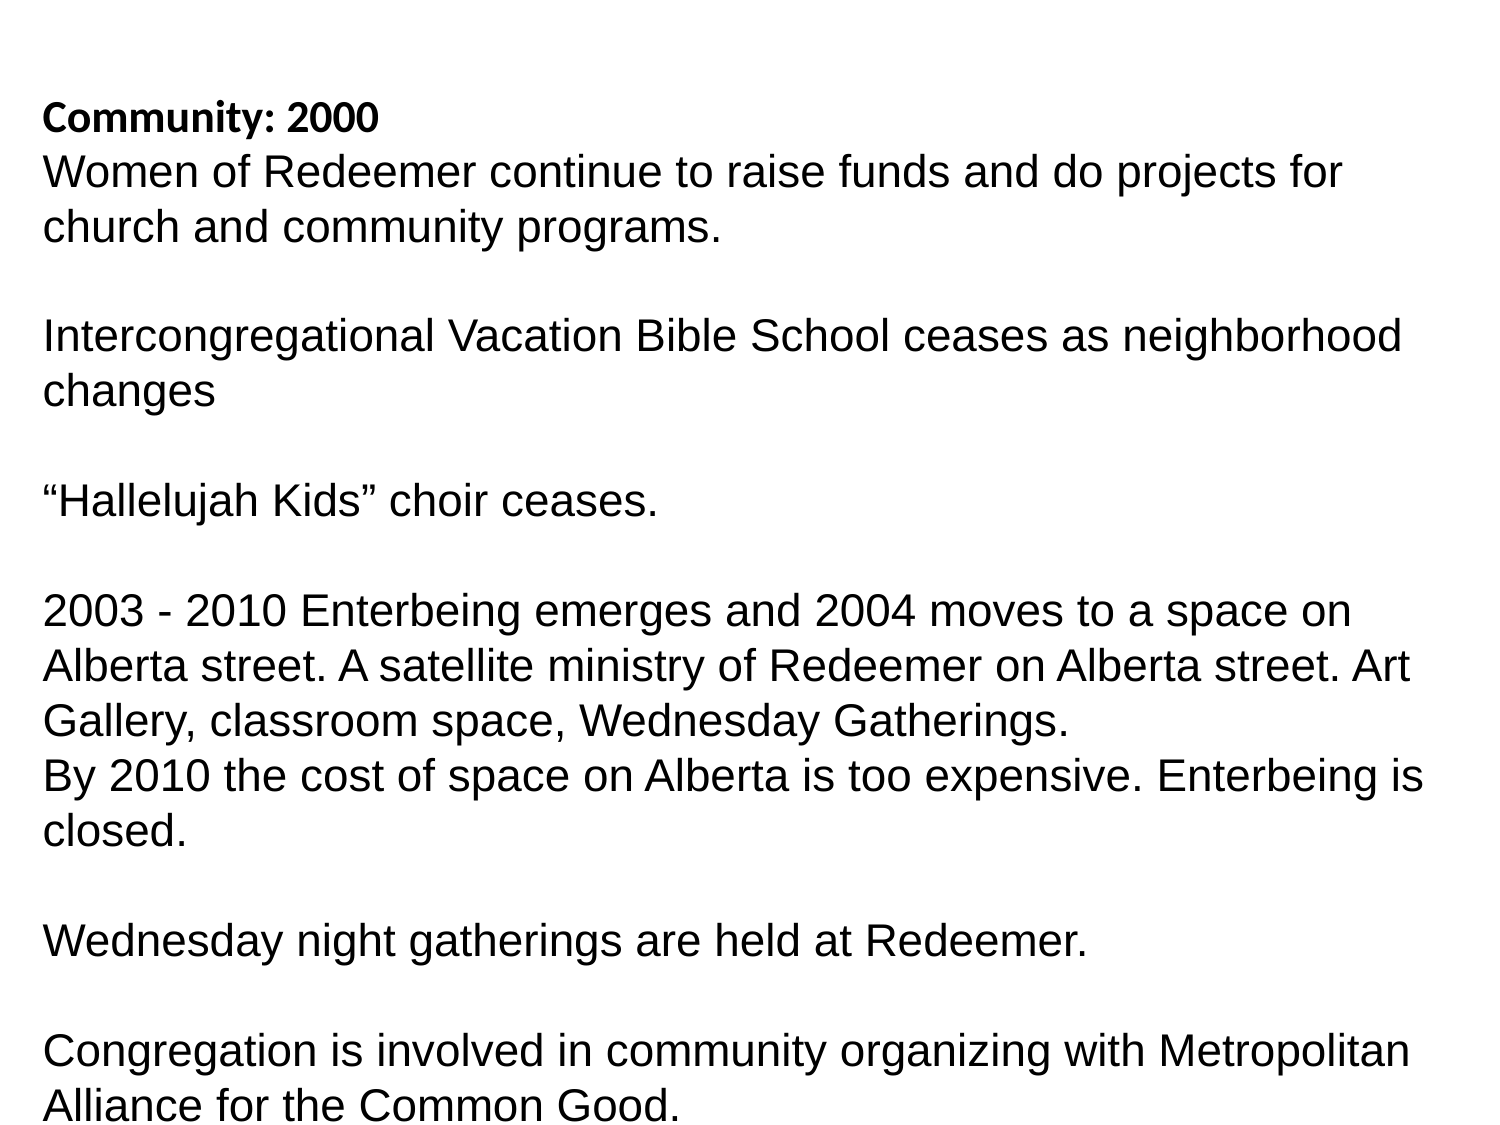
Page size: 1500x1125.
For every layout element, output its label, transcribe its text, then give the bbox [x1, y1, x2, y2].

text_box Community: 2000 Women of Redeemer continue to raise funds and do projects for church and community programs. Intercongregational Vacation Bible School ceases as neighborhood changes “Hallelujah Kids” choir ceases. 2003 - 2010 Enterbeing emerges and 2004 moves to a space on Alberta street. A satellite ministry of Redeemer on Alberta street. Art Gallery, classroom space, Wednesday Gatherings. By 2010 the cost of space on Alberta is too expensive. Enterbeing is closed. Wednesday night gatherings are held at Redeemer. Congregation is involved in community organizing with Metropolitan Alliance for the Common Good. [27, 78, 1500, 1125]
